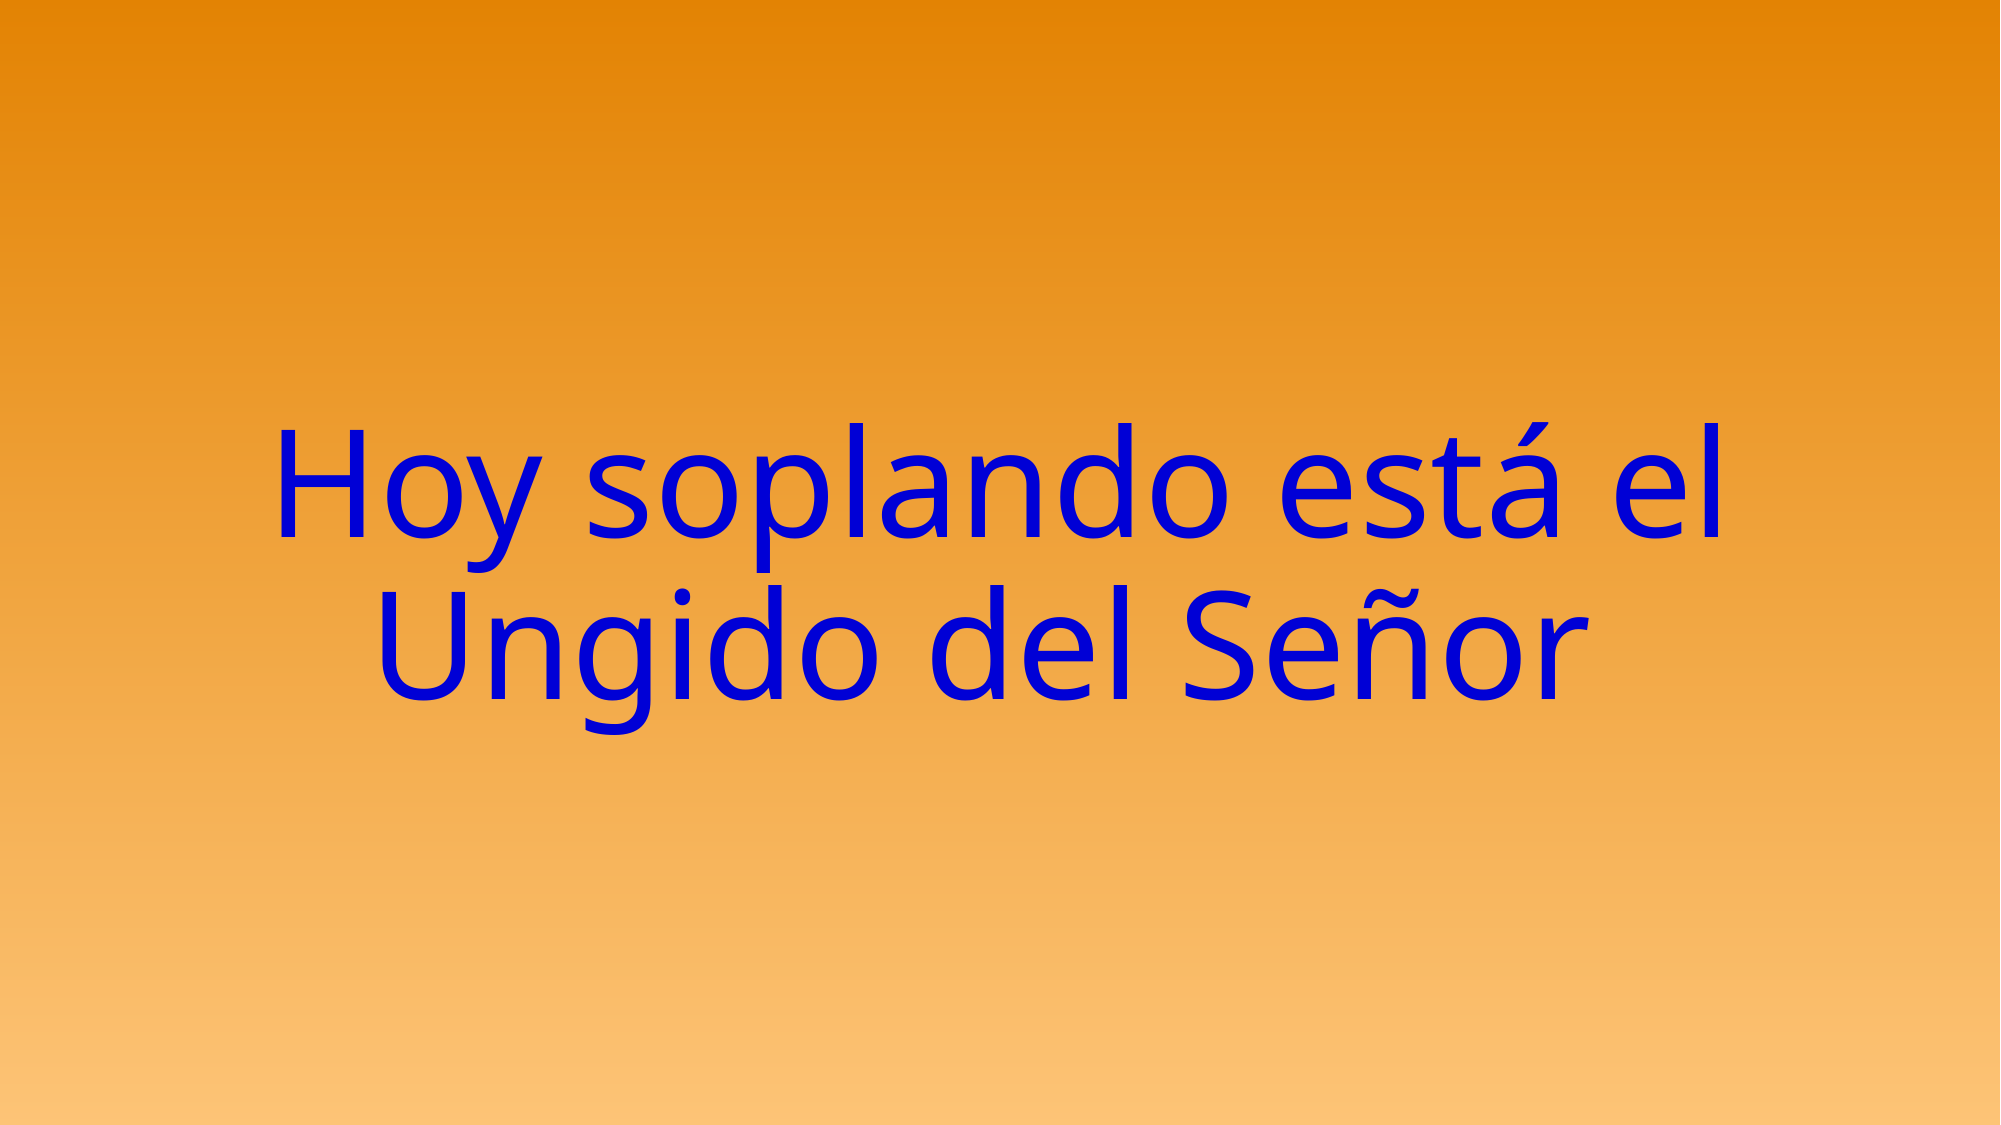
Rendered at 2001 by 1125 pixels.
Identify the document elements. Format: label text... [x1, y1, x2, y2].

title Hoy soplando está el Ungido del Señor [110, 385, 1890, 740]
